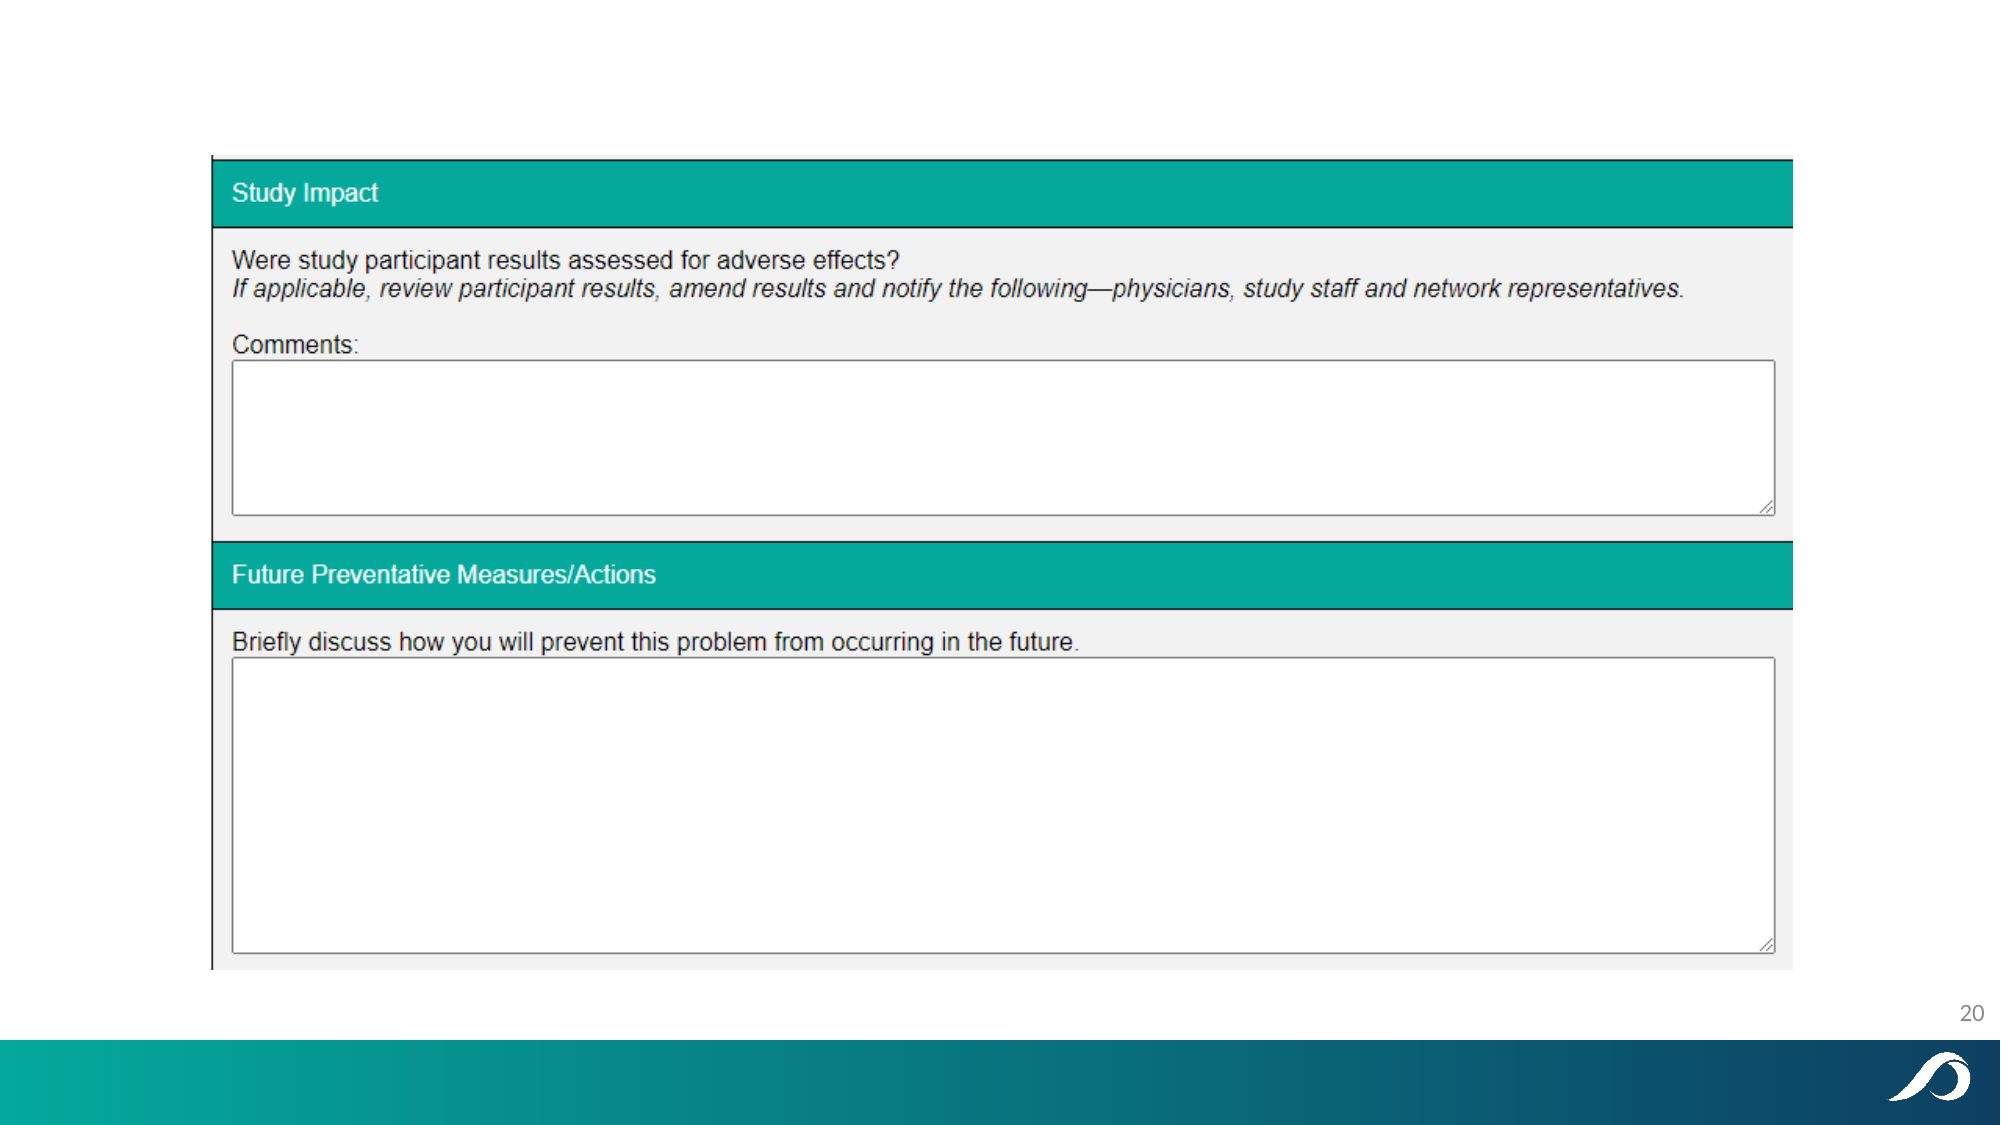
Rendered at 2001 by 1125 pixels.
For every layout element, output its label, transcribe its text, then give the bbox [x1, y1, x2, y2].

picture [207, 155, 1793, 970]
picture [1883, 1041, 1973, 1122]
slide_number 20 [1550, 981, 2000, 1041]
